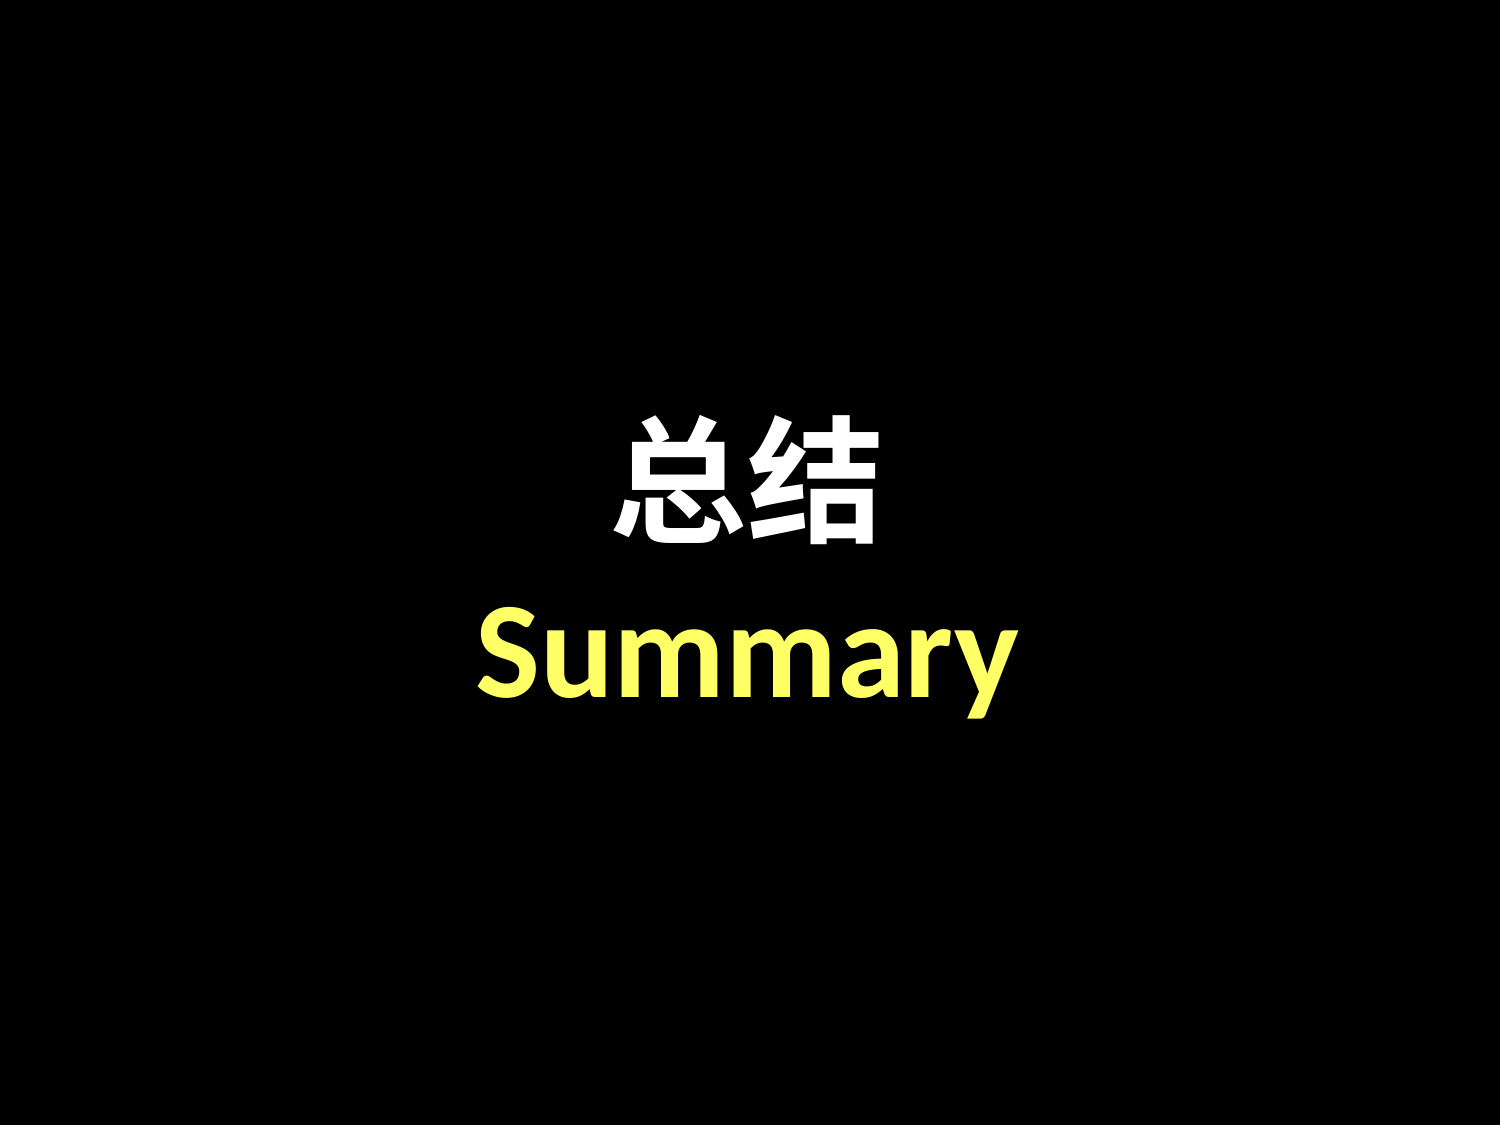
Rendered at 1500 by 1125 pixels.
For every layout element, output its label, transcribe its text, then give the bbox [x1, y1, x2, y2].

title 总结 Summary [0, 0, 1500, 1124]
